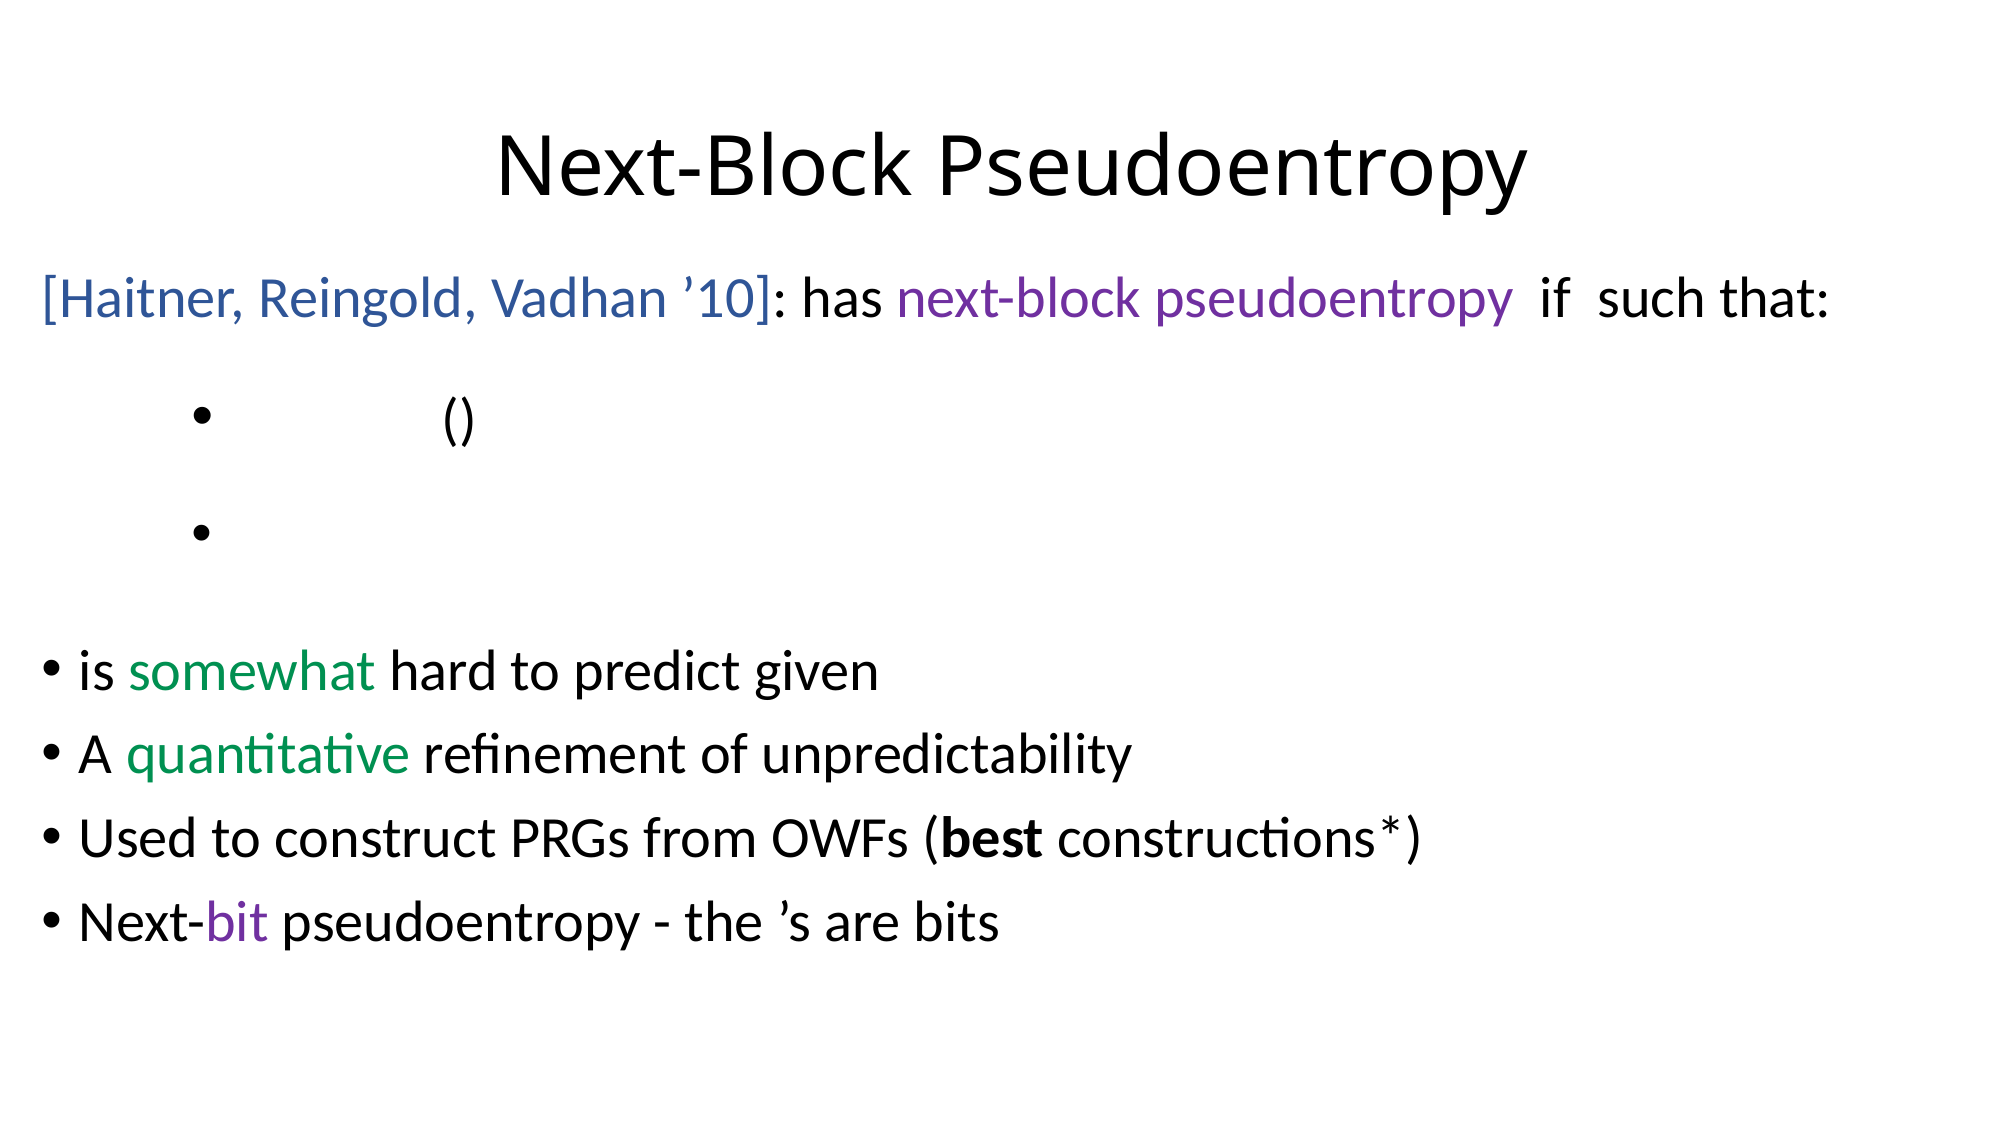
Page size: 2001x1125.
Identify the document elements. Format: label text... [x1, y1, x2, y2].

title Next-Block Pseudoentropy [137, 59, 1863, 278]
